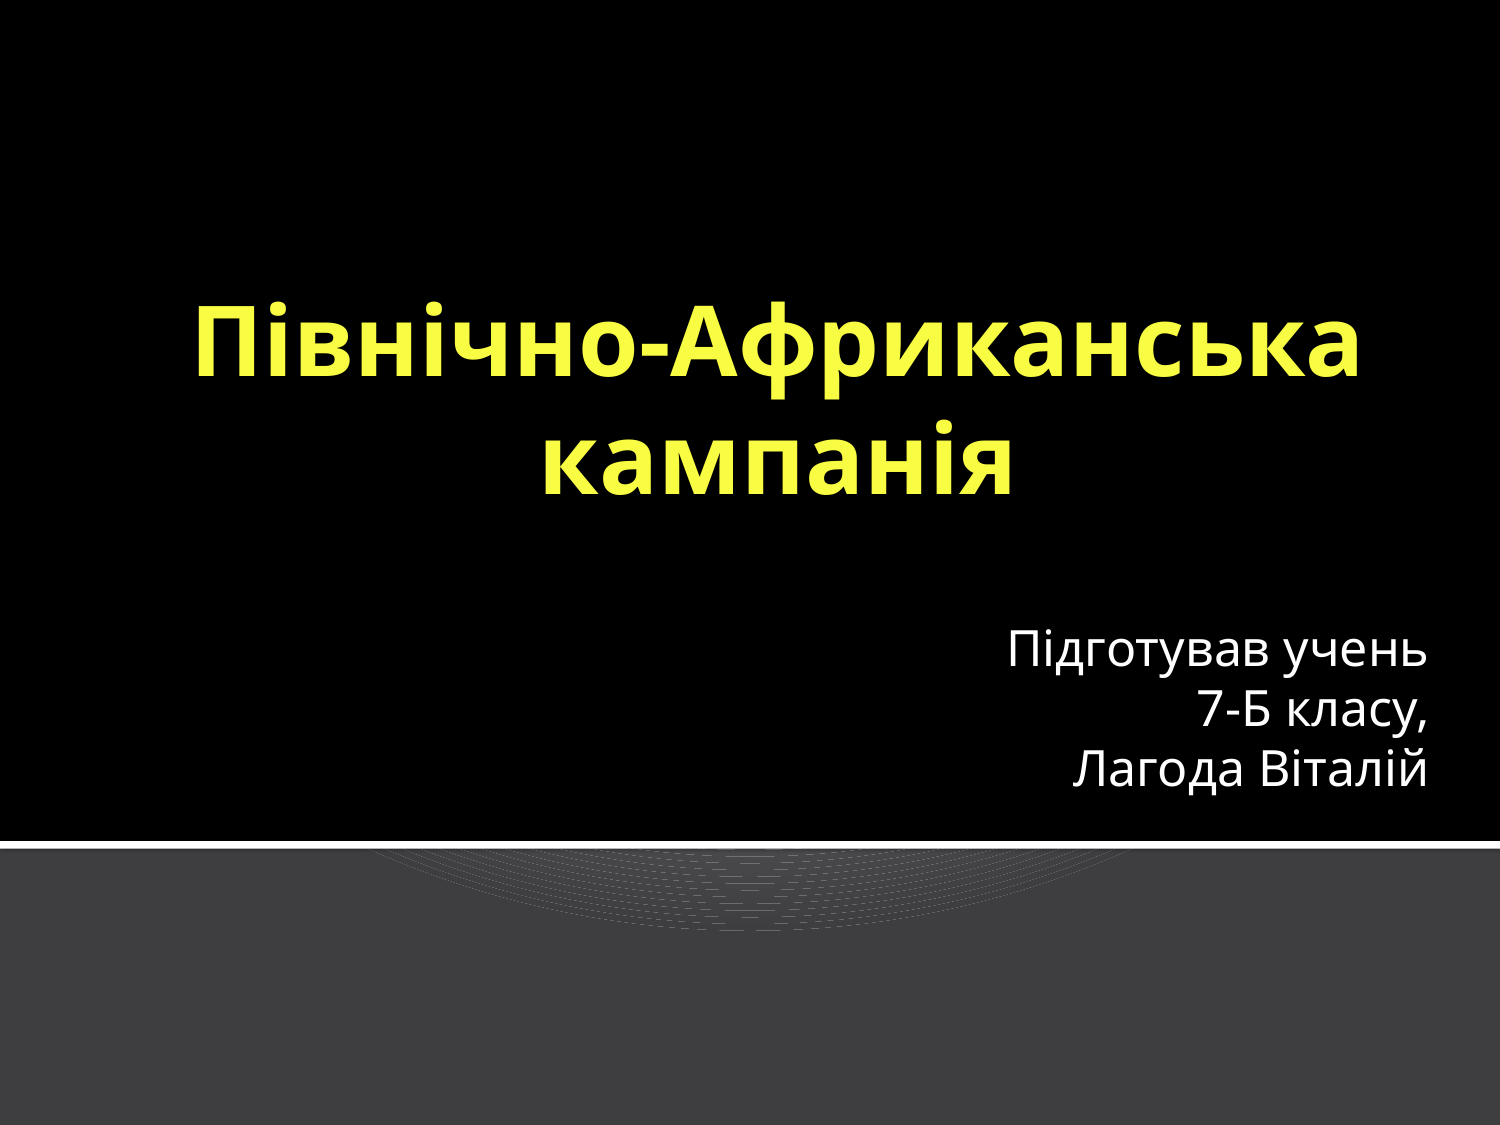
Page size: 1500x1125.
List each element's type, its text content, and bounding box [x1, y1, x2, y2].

title Північно-Африканська кампанія [112, 278, 1438, 550]
subtitle Підготував учень 7-Б класу, Лагода Віталій [112, 550, 1438, 797]
